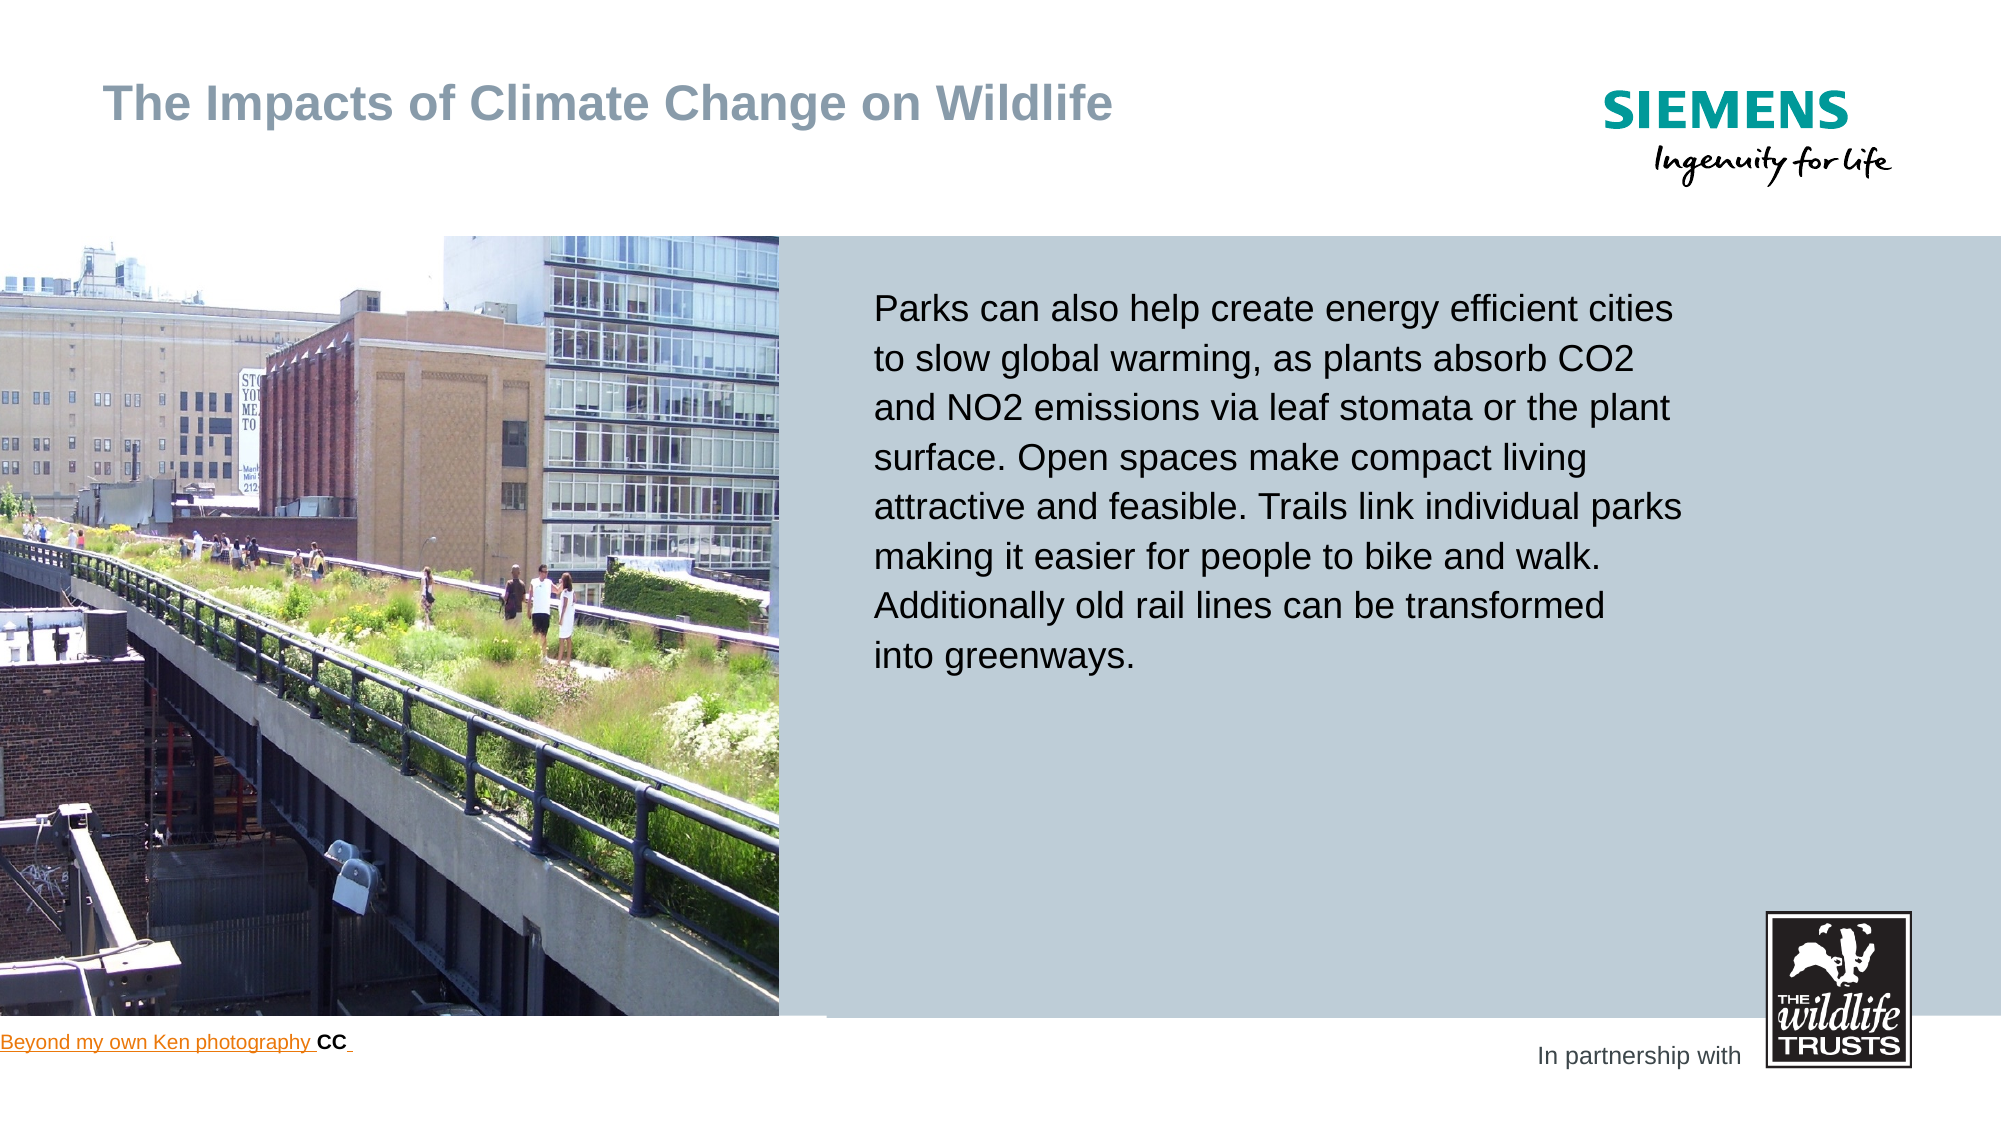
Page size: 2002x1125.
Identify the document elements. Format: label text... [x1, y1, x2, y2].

text_box In partnership with [1522, 1029, 1741, 1077]
list Parks can also help create energy efficient cities to slow global warming, as plants absorb CO2 and NO2 emissions via leaf stomata or the plant surface. Open spaces make compact living attractive and feasible. Trails link individual parks making it easier for people to bike and walk. Additionally old rail lines can be transformed into greenways. [826, 238, 1796, 1019]
title The Impacts of Climate Change on Wildlife [0, 0, 2001, 237]
picture [1746, 890, 1928, 1095]
text_box Beyond my own Ken photography CC [0, 1026, 546, 1082]
picture [0, 235, 780, 1016]
text_box [782, 237, 2001, 1016]
